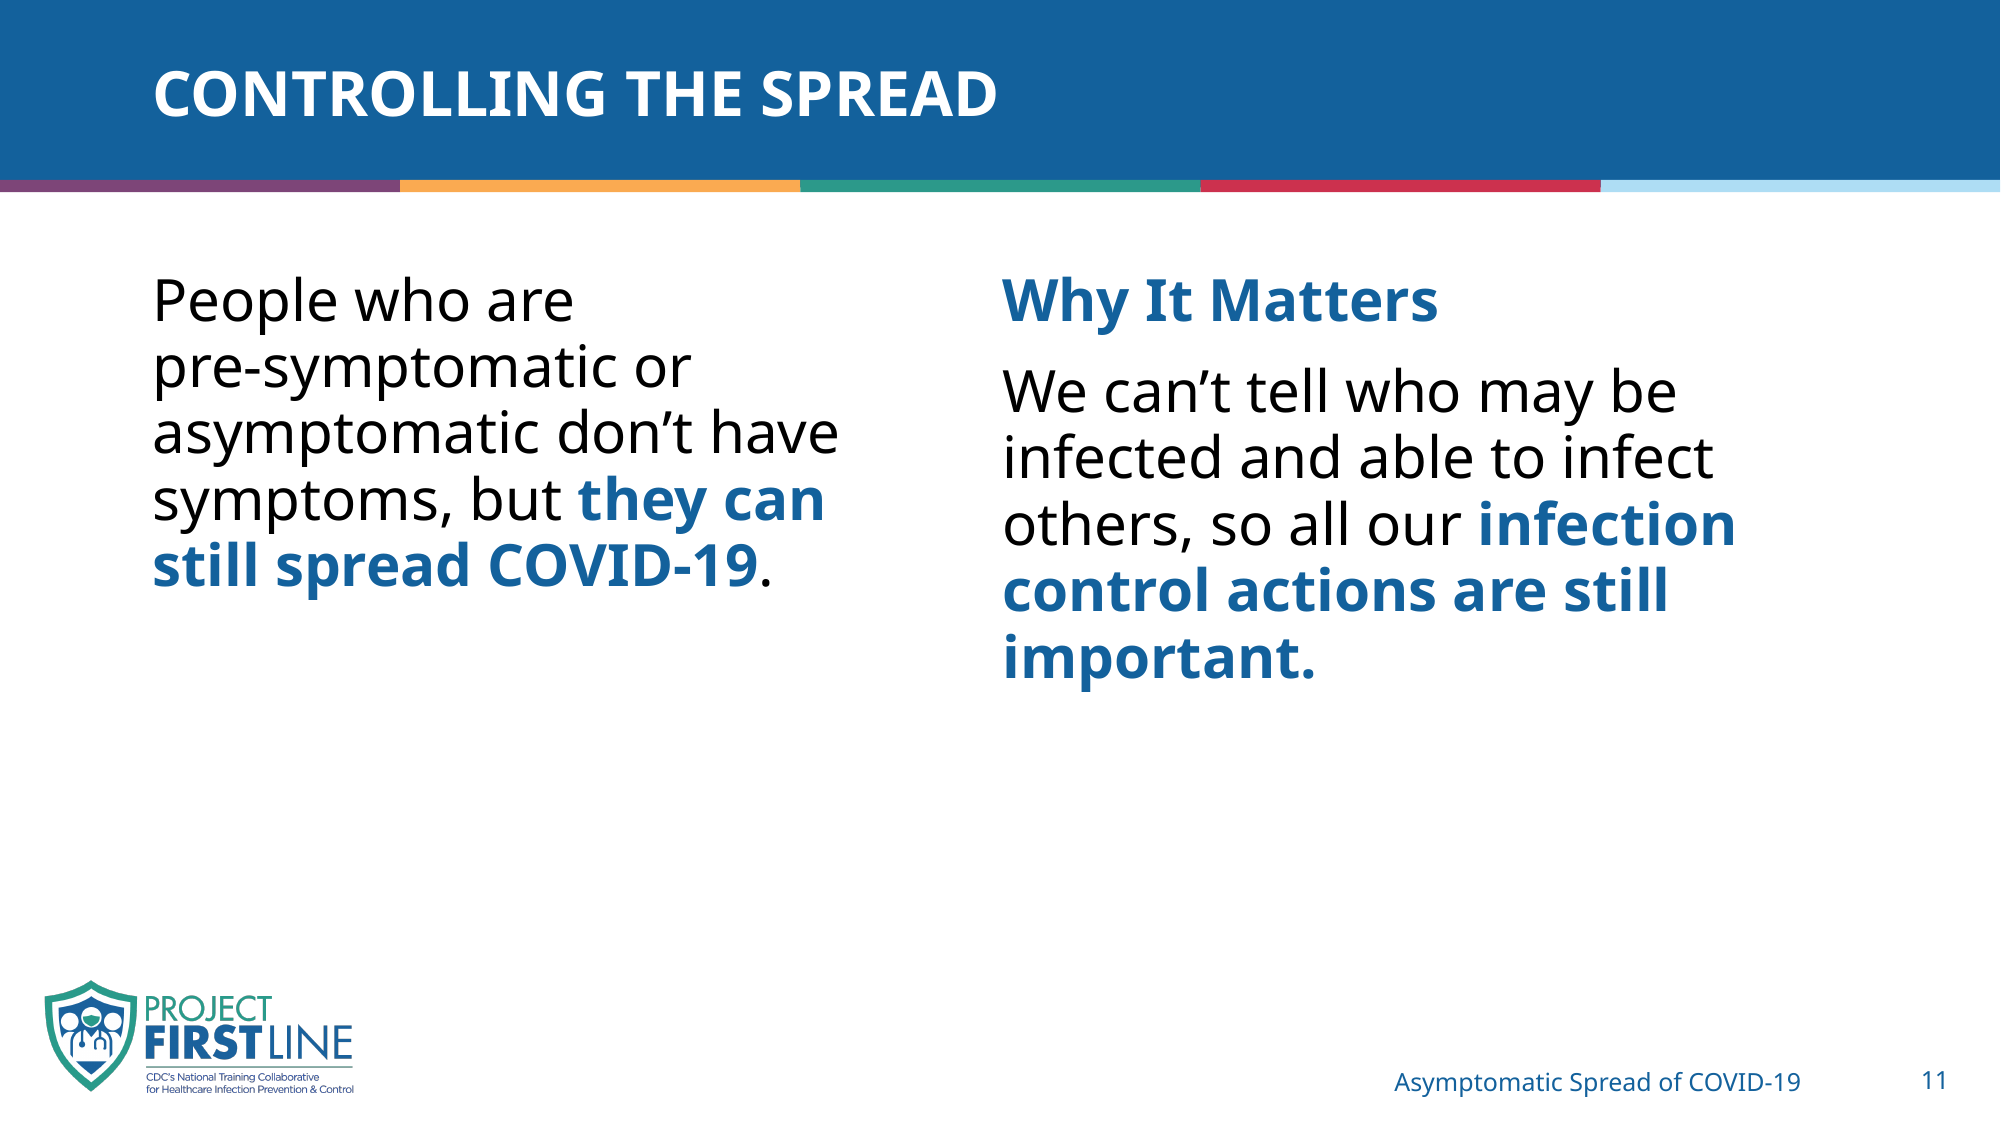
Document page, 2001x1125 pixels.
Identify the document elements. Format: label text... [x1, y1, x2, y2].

list People who are pre-symptomatic or asymptomatic don’t have symptoms, but they can still spread COVID-19. [137, 260, 922, 963]
picture [23, 970, 374, 1103]
footer Asymptomatic Spread of COVID-19 [767, 1051, 1817, 1112]
title Controlling the spread [137, 39, 1863, 155]
list Why It Matters We can’t tell who may be infected and able to infect others, so all our infection control actions are still important. [987, 260, 1877, 865]
slide_number 11 [1862, 1051, 1965, 1112]
